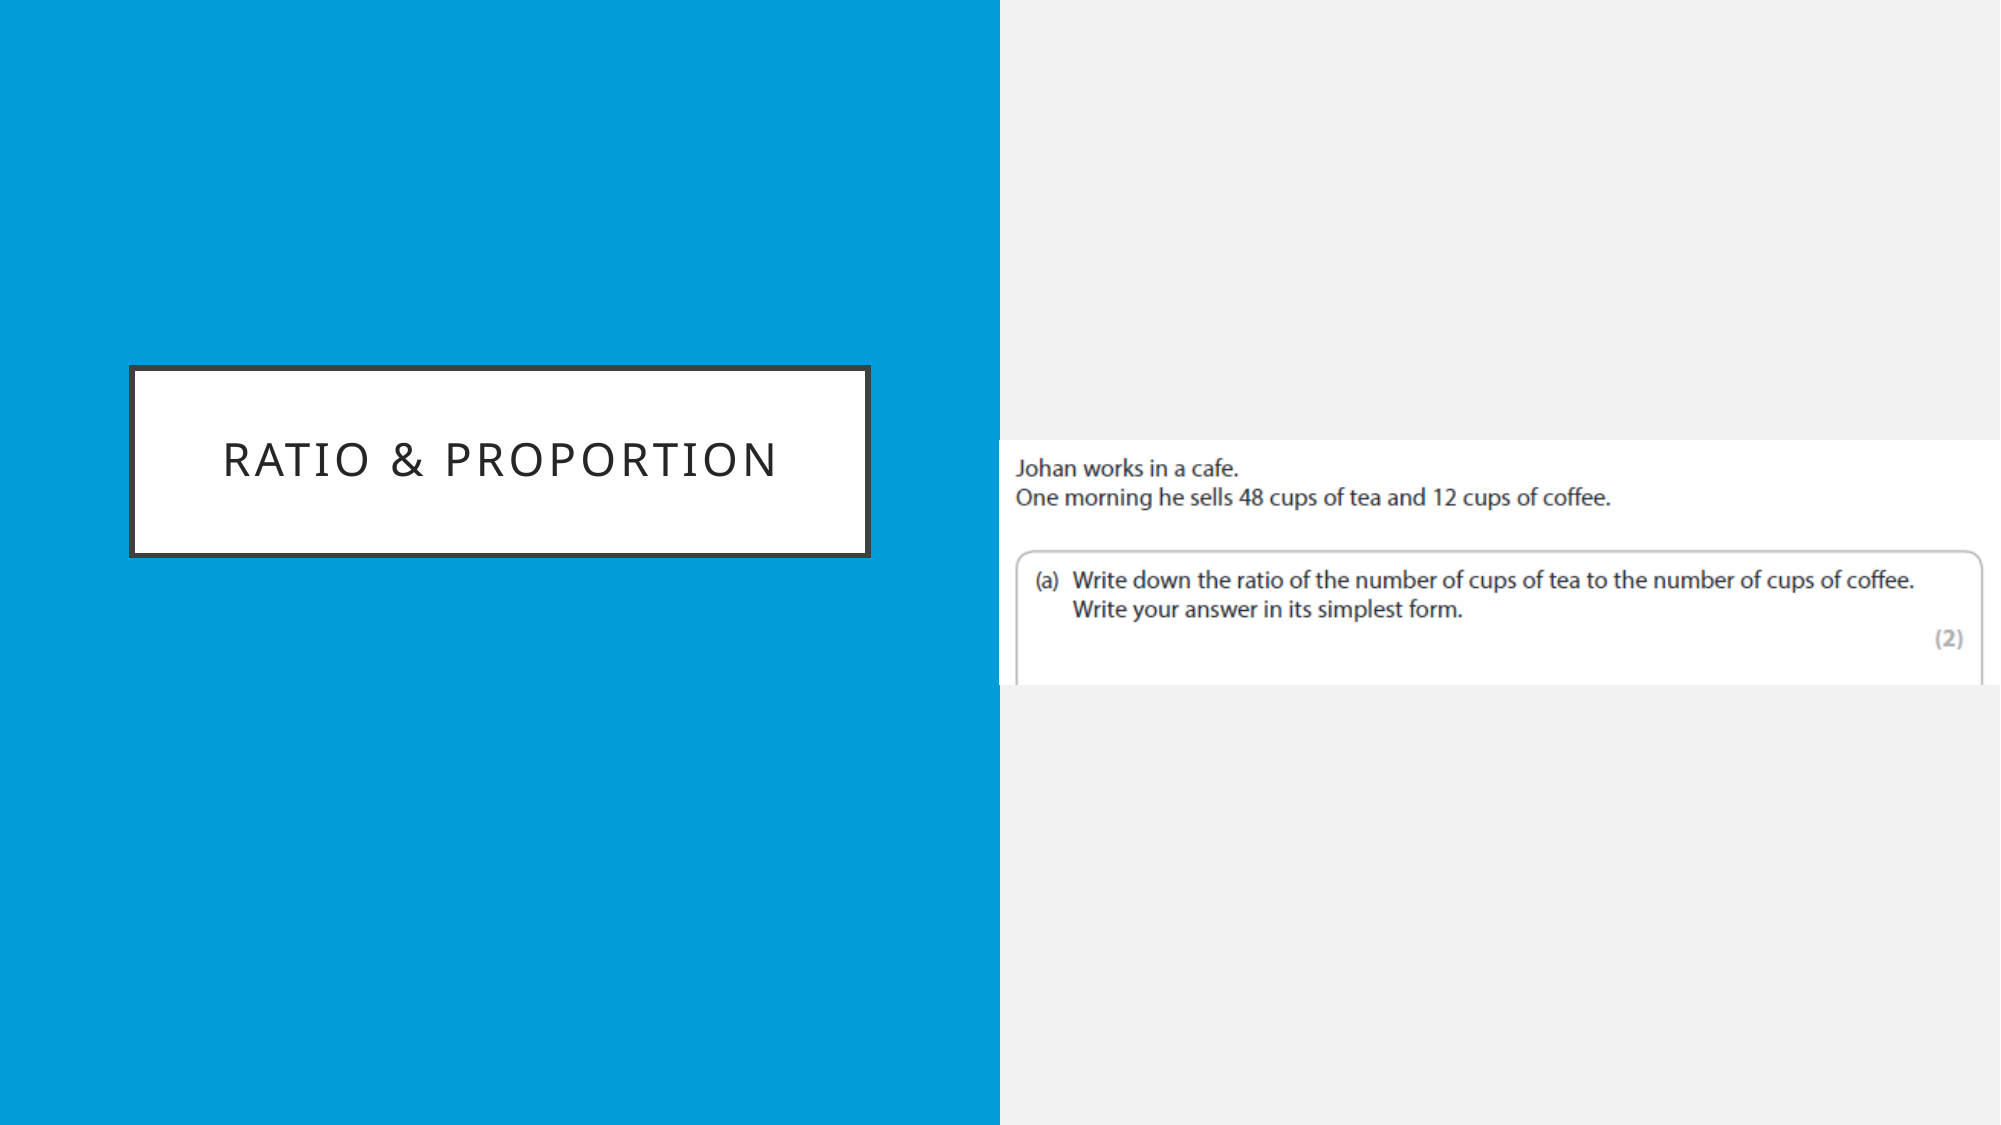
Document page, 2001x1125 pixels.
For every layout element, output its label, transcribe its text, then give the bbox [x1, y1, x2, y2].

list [999, 440, 2000, 685]
title Ratio & Proportion [129, 365, 871, 558]
